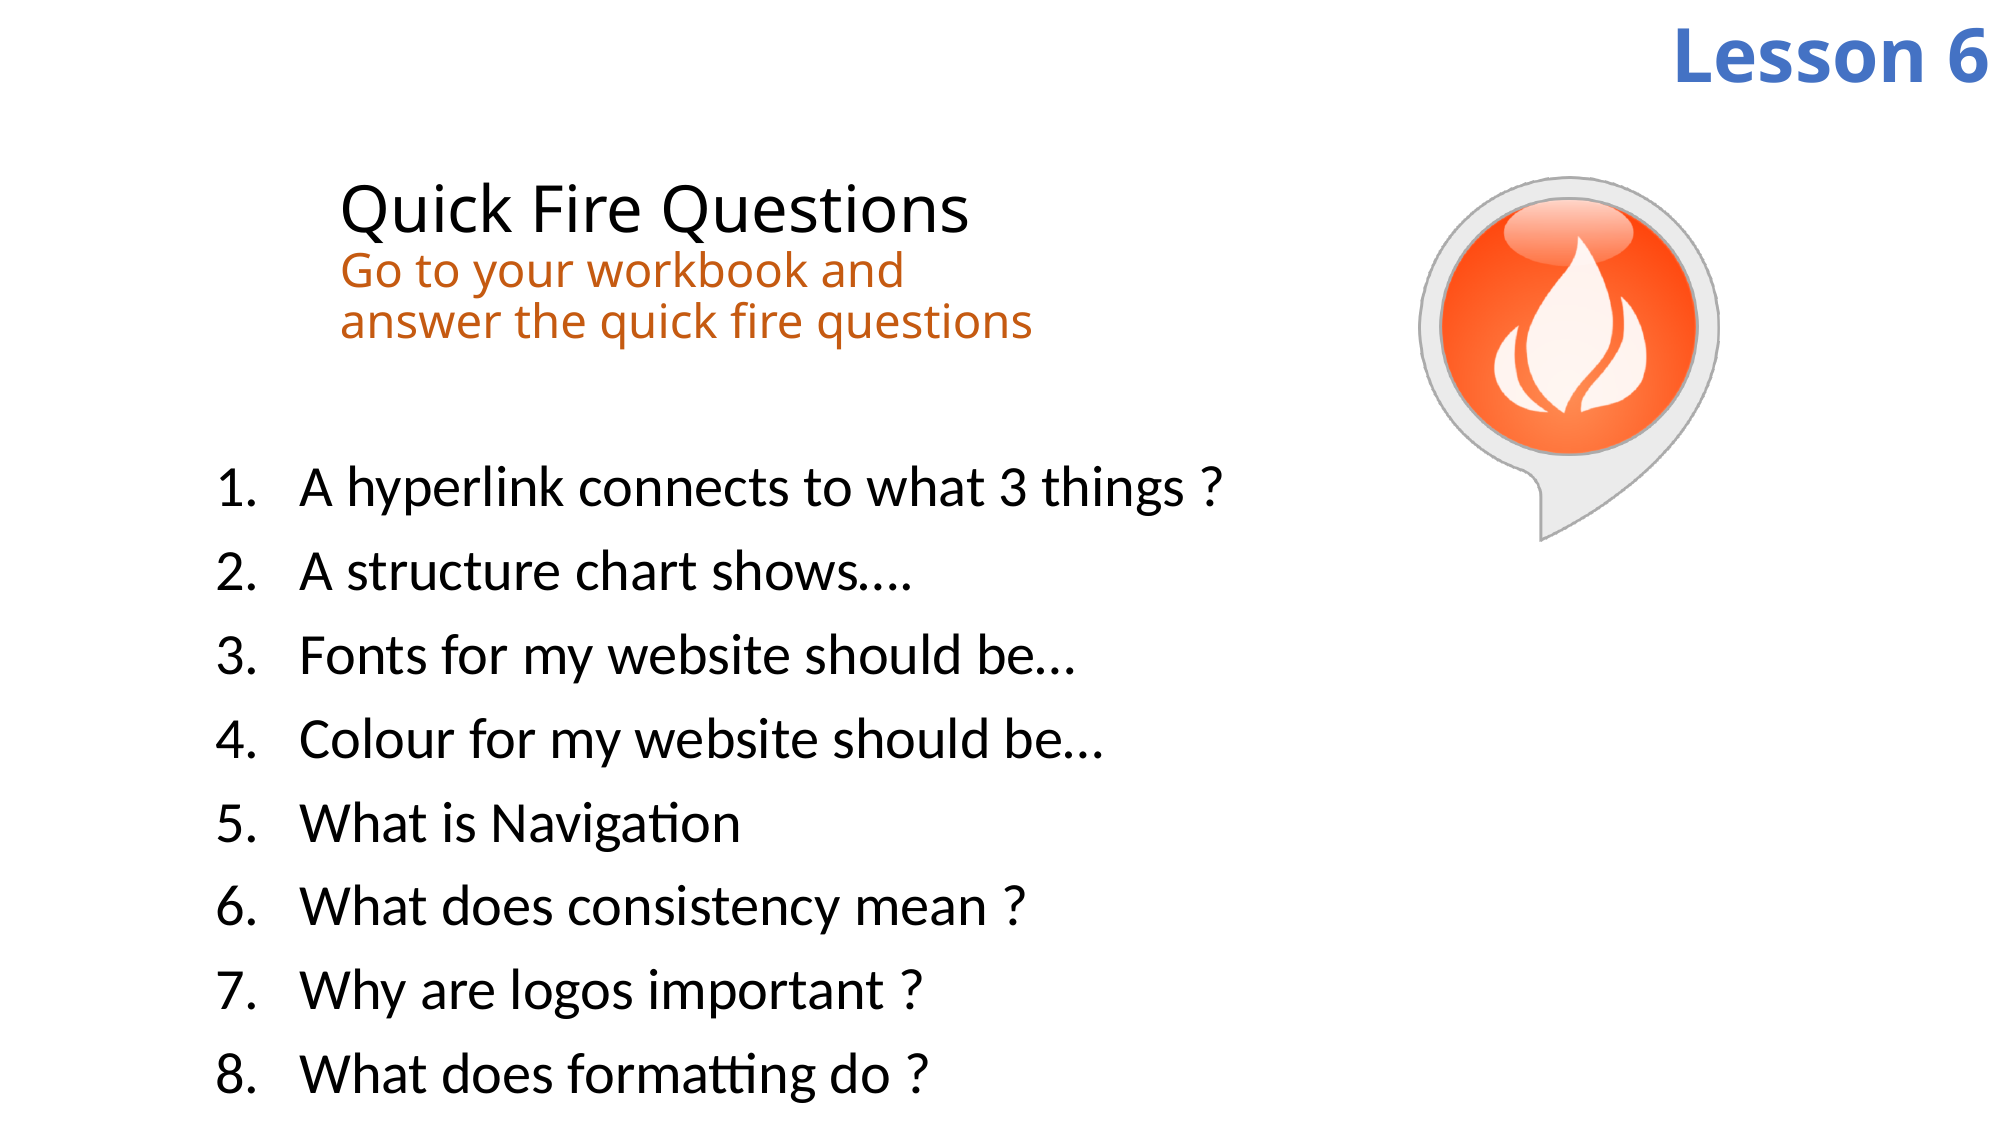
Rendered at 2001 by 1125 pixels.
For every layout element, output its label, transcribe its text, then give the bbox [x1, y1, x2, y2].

list A hyperlink connects to what 3 things ? A structure chart shows…. Fonts for my website should be… Colour for my website should be… What is Navigation What does consistency mean ? Why are logos important ? What does formatting do ? [200, 449, 1550, 1125]
picture [1383, 175, 1750, 542]
text_box Lesson 6 [1550, 0, 2000, 105]
title Quick Fire Questions Go to your workbook and answer the quick fire questions [324, 168, 1675, 357]
